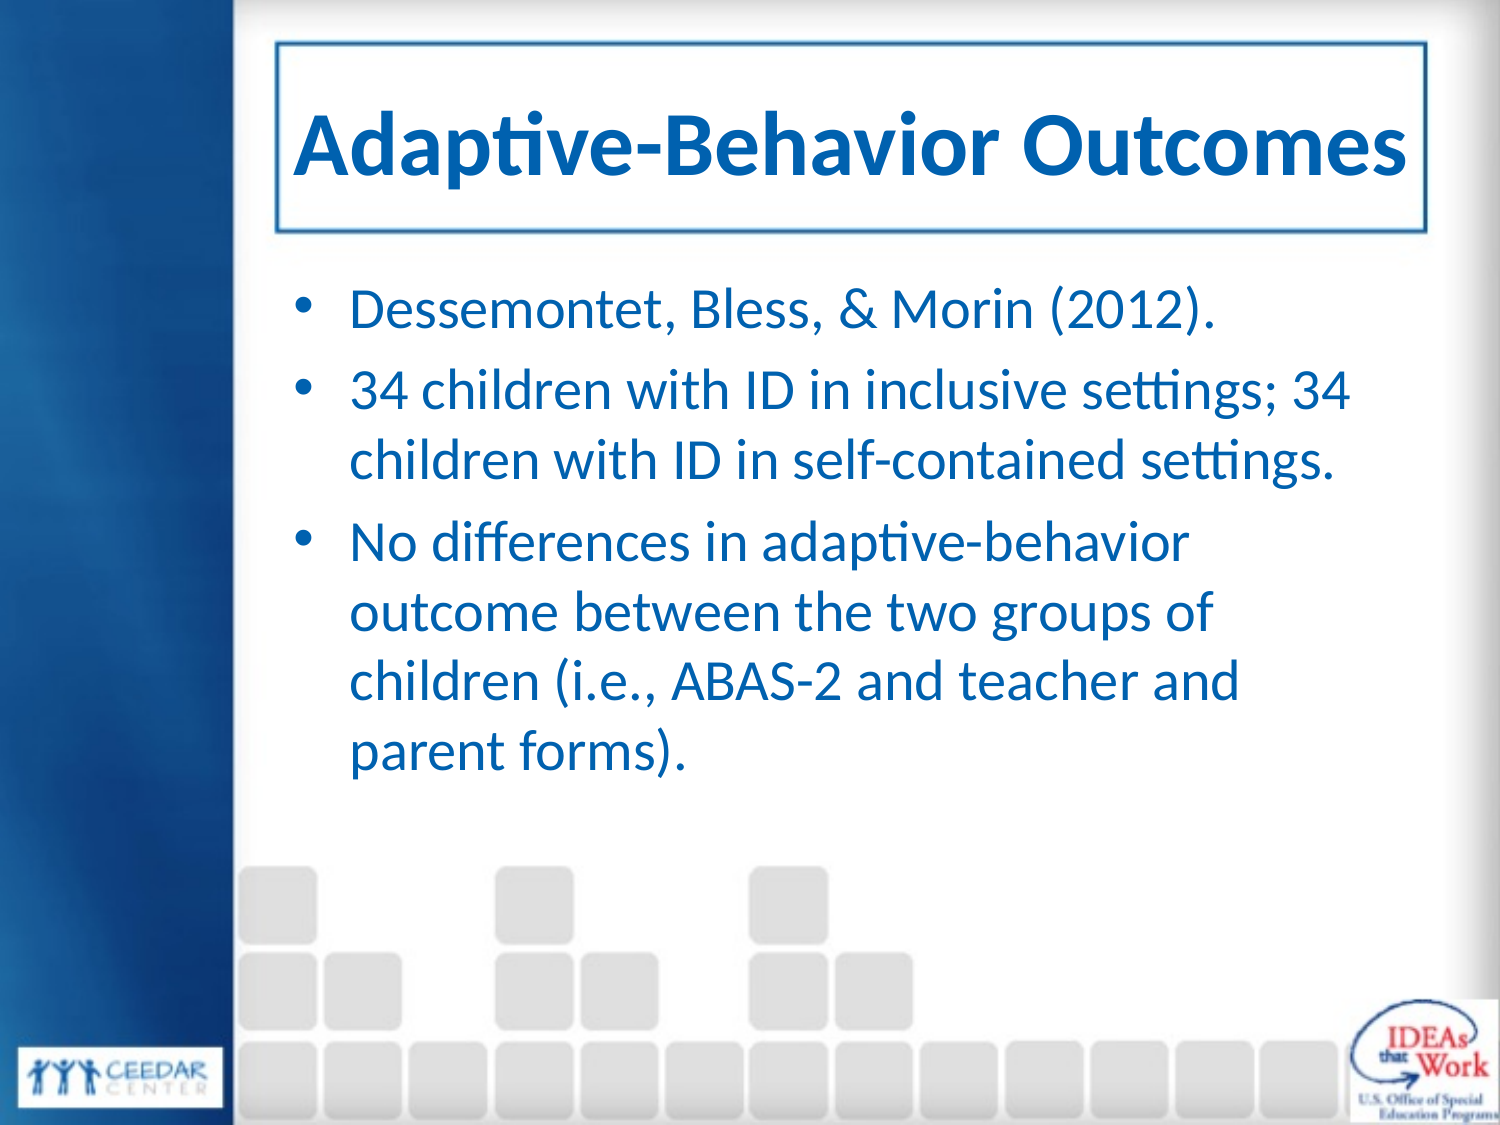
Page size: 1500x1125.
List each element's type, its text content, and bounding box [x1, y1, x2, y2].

picture [0, 0, 1500, 1125]
list Dessemontet, Bless, & Morin (2012). 34 children with ID in inclusive settings; 34 children with ID in self-contained settings. No differences in adaptive-behavior outcome between the two groups of children (i.e., ABAS-2 and teacher and parent forms). [278, 262, 1425, 1005]
title Adaptive-Behavior Outcomes [278, 45, 1425, 233]
